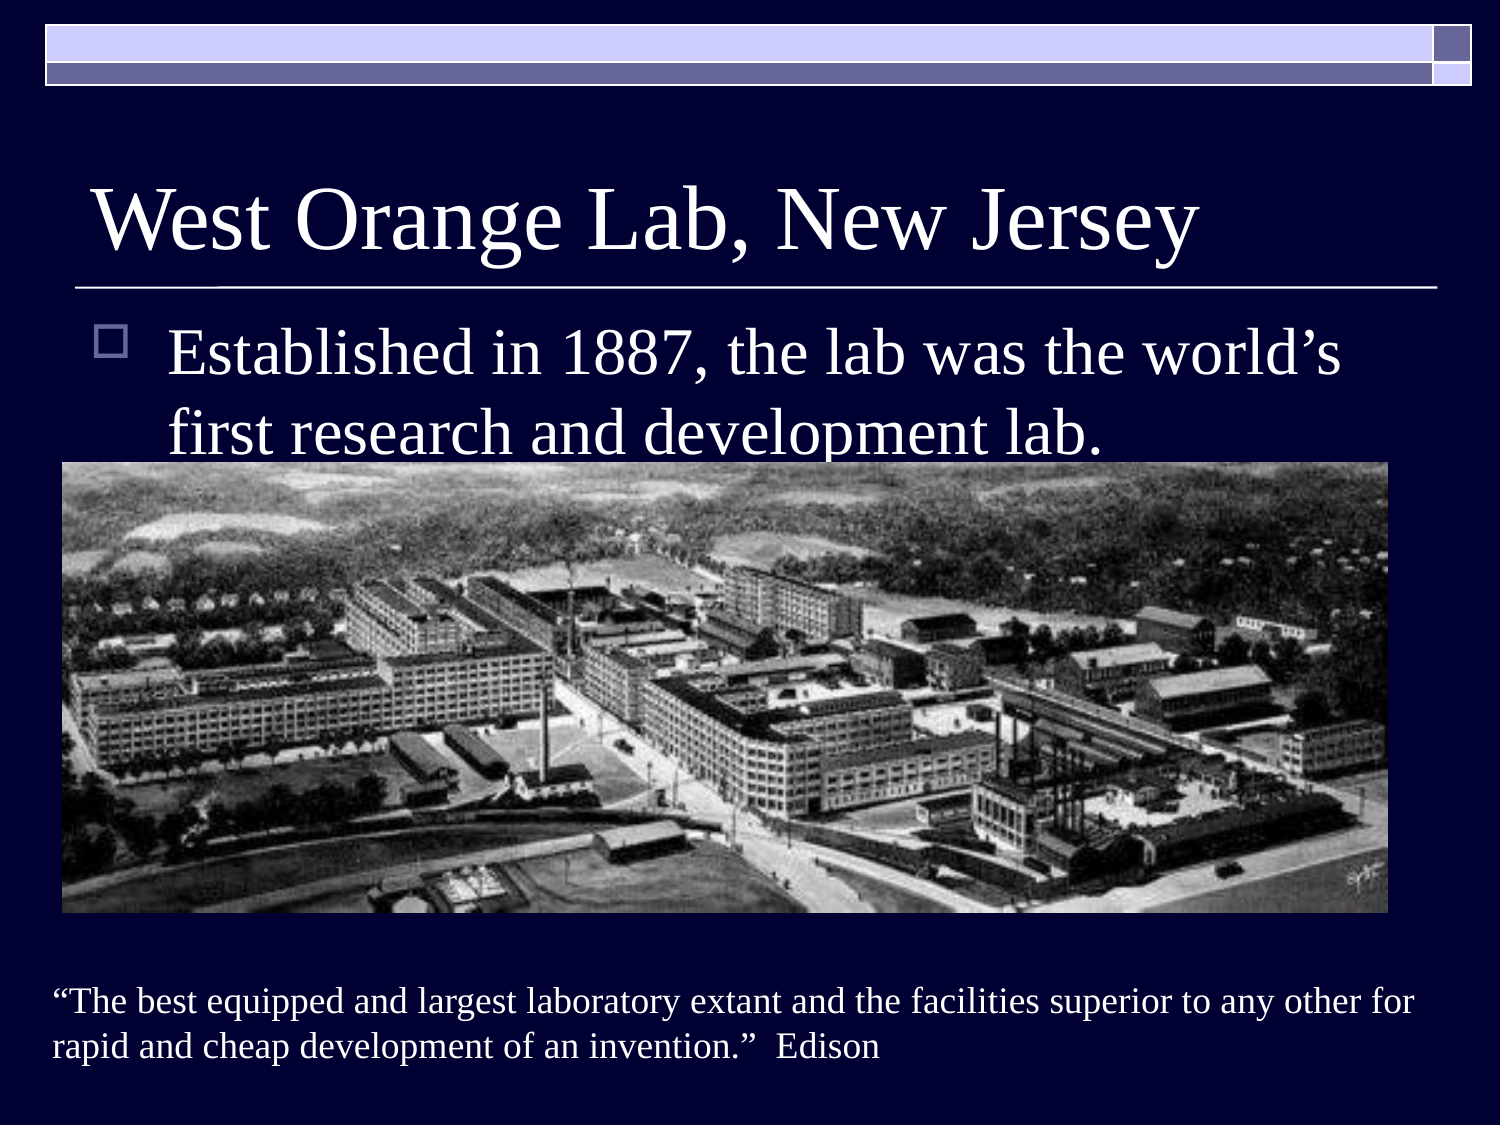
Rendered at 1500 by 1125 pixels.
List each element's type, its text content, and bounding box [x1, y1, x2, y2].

list Established in 1887, the lab was the world’s first research and development lab. [74, 299, 1426, 968]
picture [62, 462, 1388, 913]
text_box “The best equipped and largest laboratory extant and the facilities superior to any other for rapid and cheap development of an invention.” Edison [37, 968, 1450, 1074]
title West Orange Lab, New Jersey [74, 87, 1426, 276]
